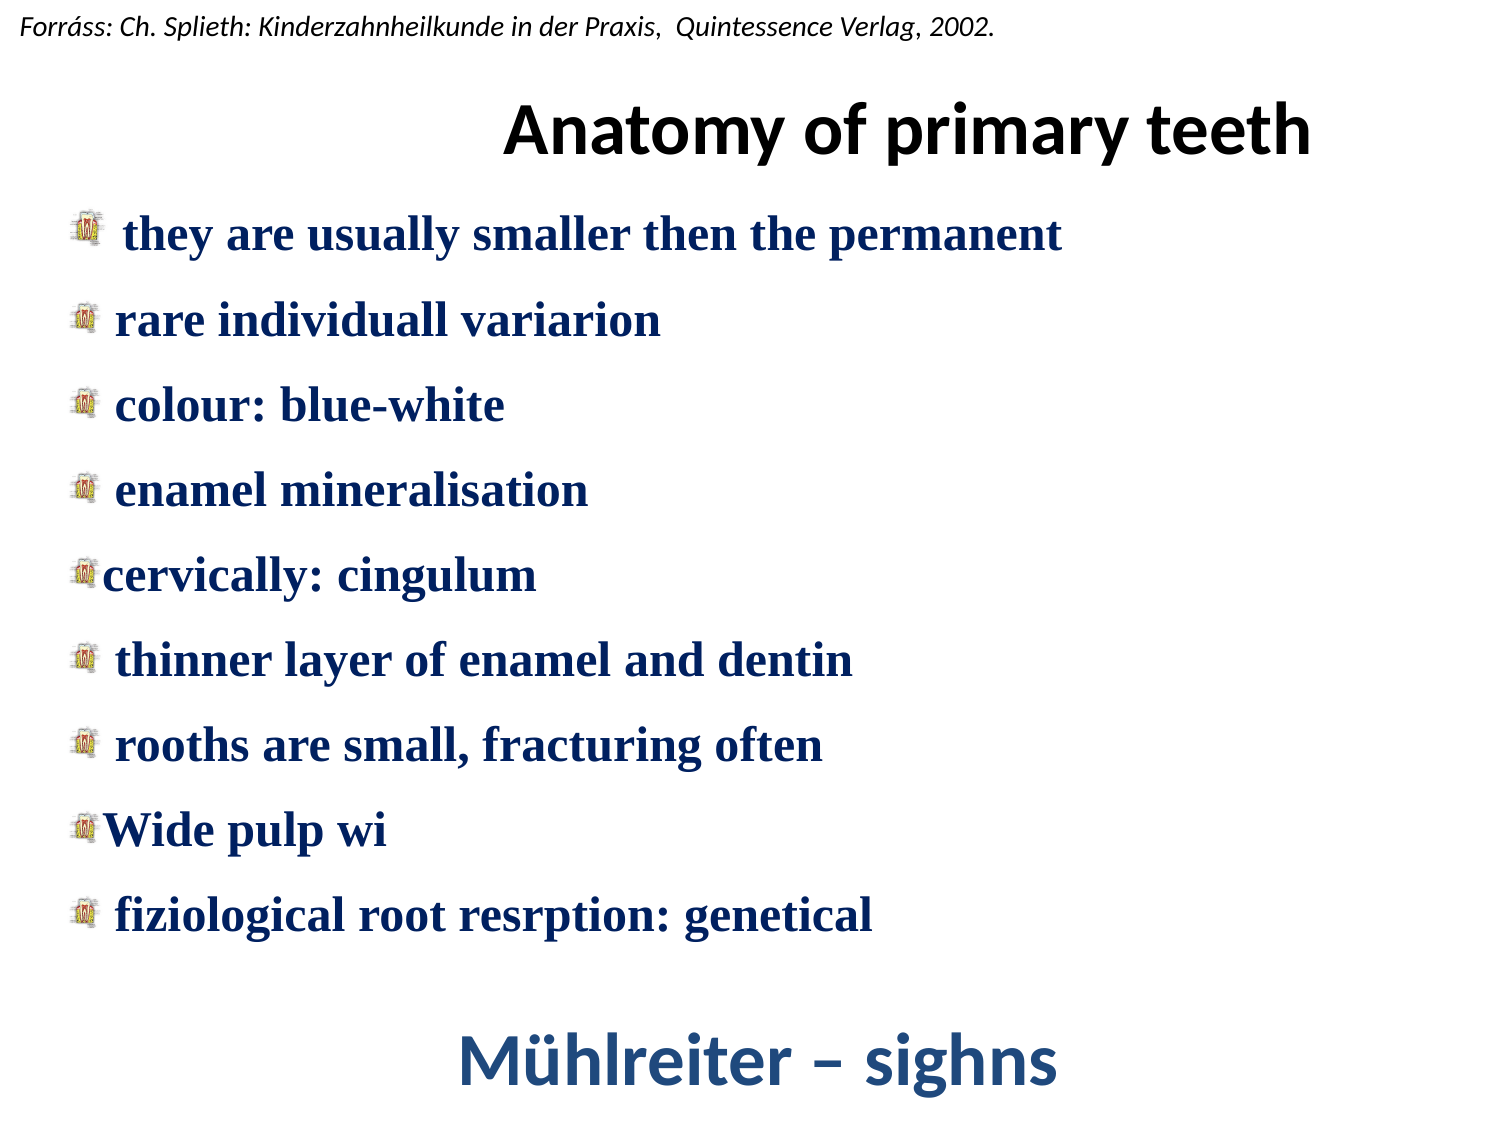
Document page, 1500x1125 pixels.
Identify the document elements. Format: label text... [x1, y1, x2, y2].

picture [67, 206, 108, 248]
picture [67, 894, 103, 930]
picture [67, 724, 103, 760]
text_box Forráss: Ch. Splieth: Kinderzahnheilkunde in der Praxis, Quintessence Verlag, 2002. [0, 0, 1188, 50]
picture [67, 639, 103, 675]
text_box they are usually smaller then the permanent rare individuall variarion colour: blue-white enamel mineralisation cervically: cingulum thinner layer of enamel and dentin rooths are small, fracturing often Wide pulp wi fiziological root resrption: genetical [53, 184, 1341, 950]
picture [67, 299, 103, 335]
text_box Anatomy of primary teeth [277, 30, 1329, 184]
picture [67, 384, 103, 420]
text_box Mühlreiter – sighns [397, 996, 1119, 1115]
picture [67, 469, 103, 505]
picture [67, 809, 103, 845]
picture [67, 554, 103, 590]
